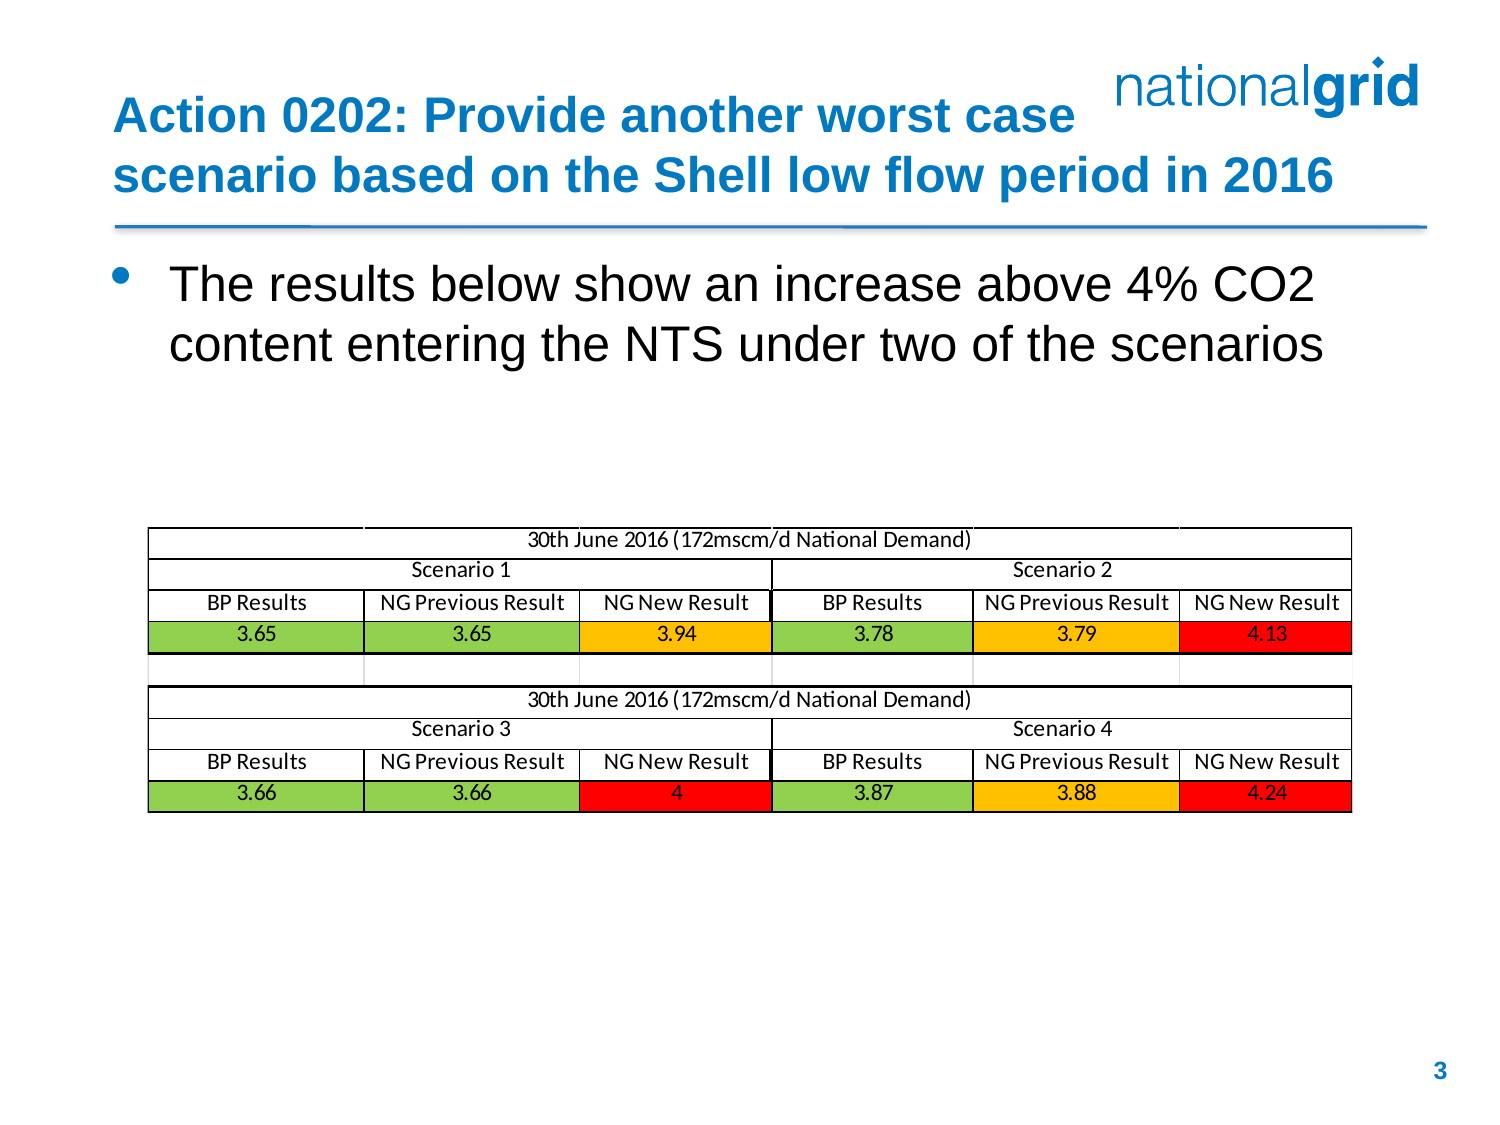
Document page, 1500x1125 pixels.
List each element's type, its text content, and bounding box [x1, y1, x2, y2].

slide_number 3 [1112, 1046, 1463, 1107]
list The results below show an increase above 4% CO2 content entering the NTS under two of the scenarios [97, 243, 1425, 1007]
picture [147, 526, 1354, 815]
title Action 0202: Provide another worst case scenario based on the Shell low flow period in 2016 [97, 73, 1425, 211]
